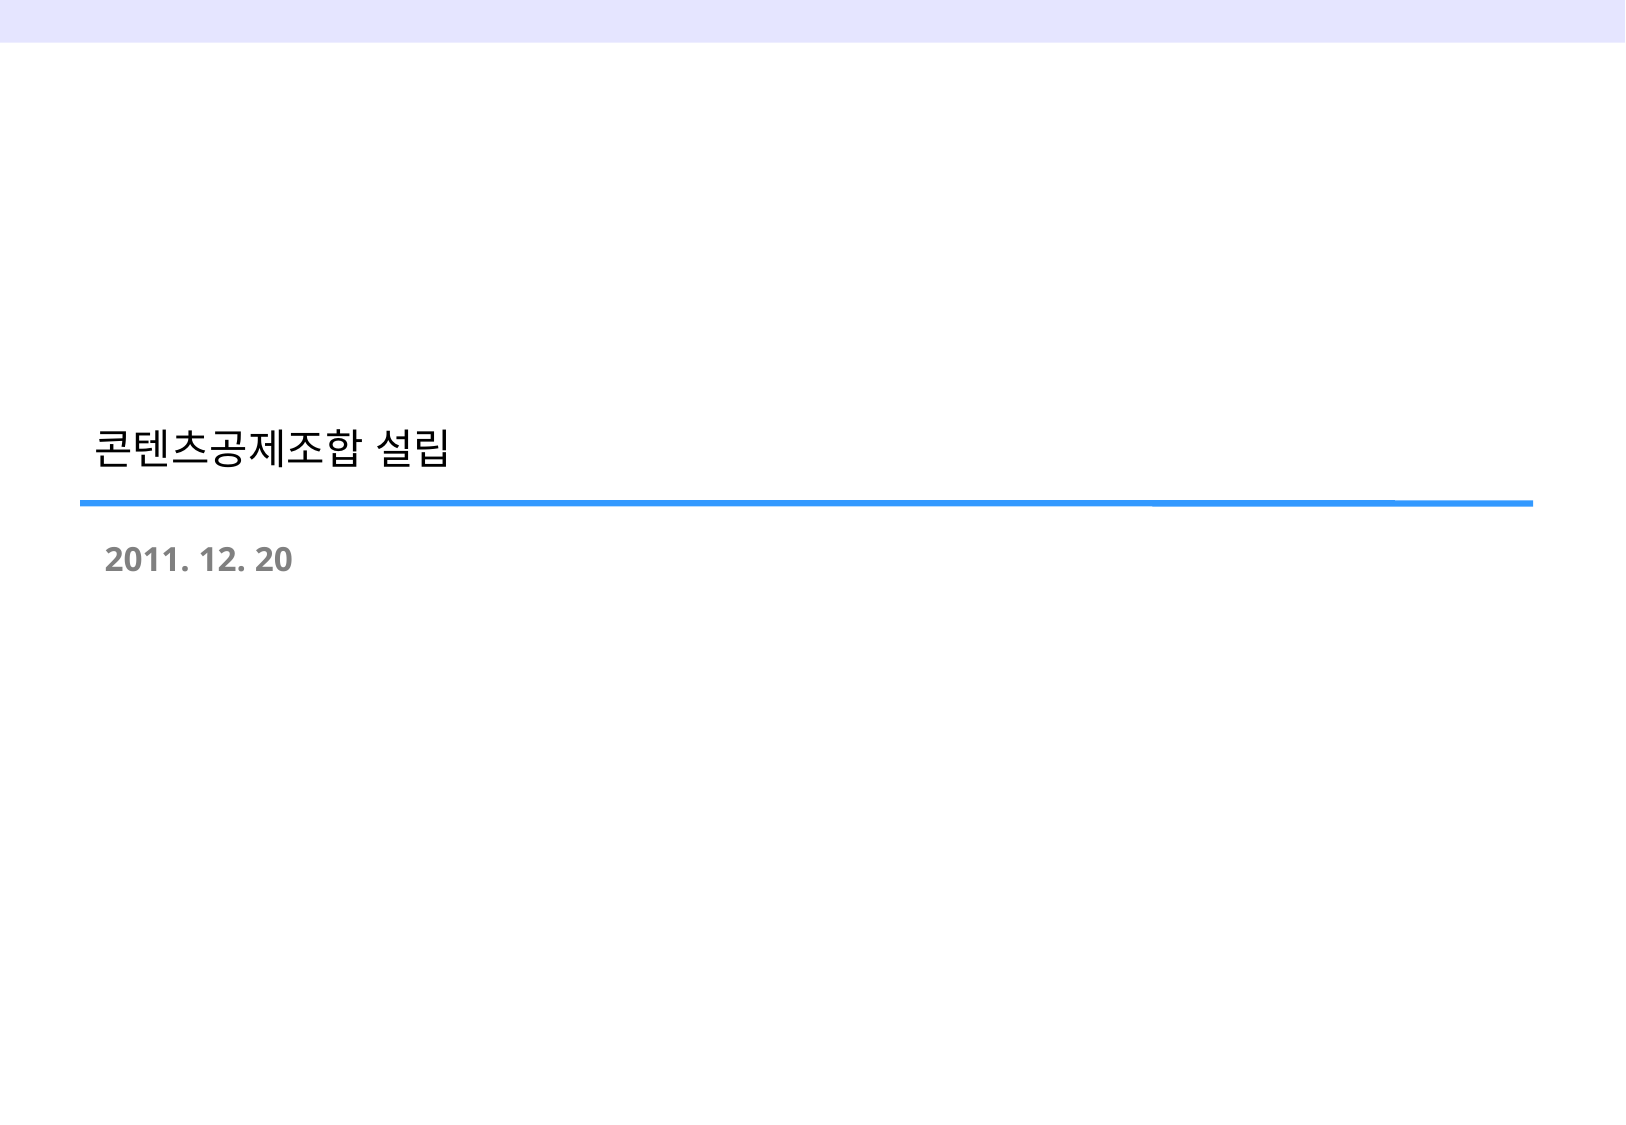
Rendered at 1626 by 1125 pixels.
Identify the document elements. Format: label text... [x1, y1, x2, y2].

text_box 2011. 12. 20 [89, 530, 399, 626]
text_box 콘텐츠공제조합 설립 [80, 400, 518, 480]
text_box [0, 0, 1625, 43]
